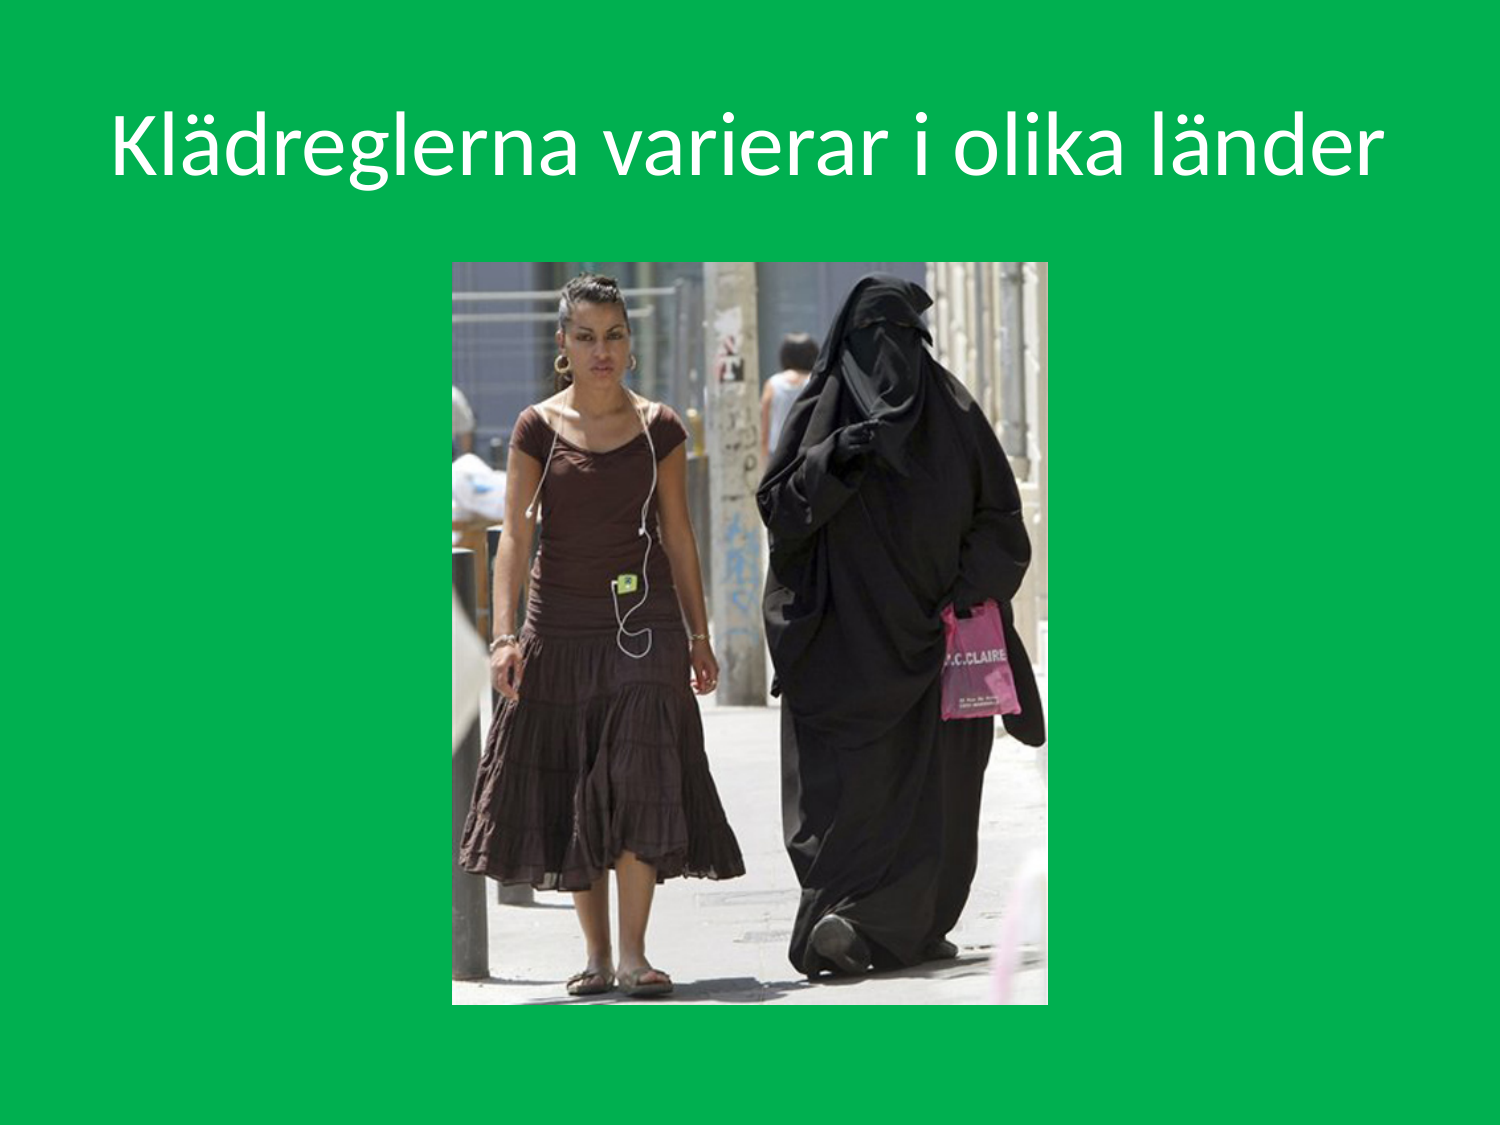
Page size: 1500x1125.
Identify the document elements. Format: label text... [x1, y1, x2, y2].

title Klädreglerna varierar i olika länder [75, 45, 1425, 233]
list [452, 262, 1048, 1006]
